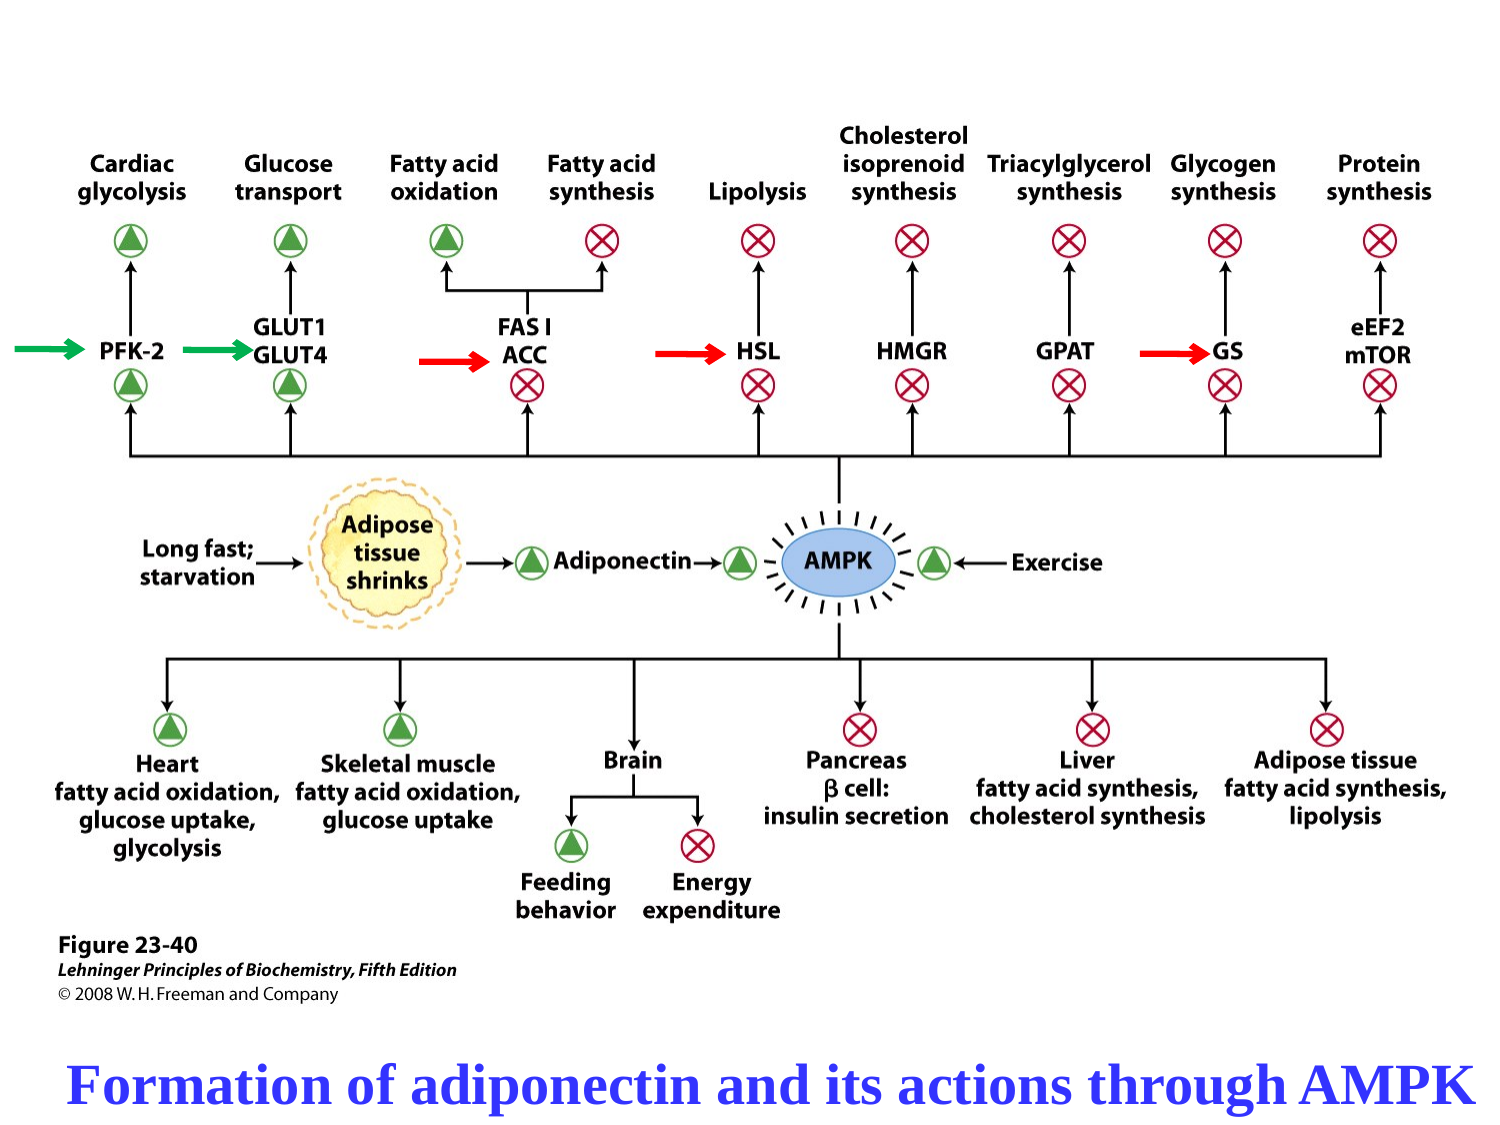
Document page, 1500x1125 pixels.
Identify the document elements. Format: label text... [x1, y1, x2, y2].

text_box Formation of adiponectin and its actions through AMPK [52, 1039, 1493, 1124]
picture [49, 118, 1450, 1008]
